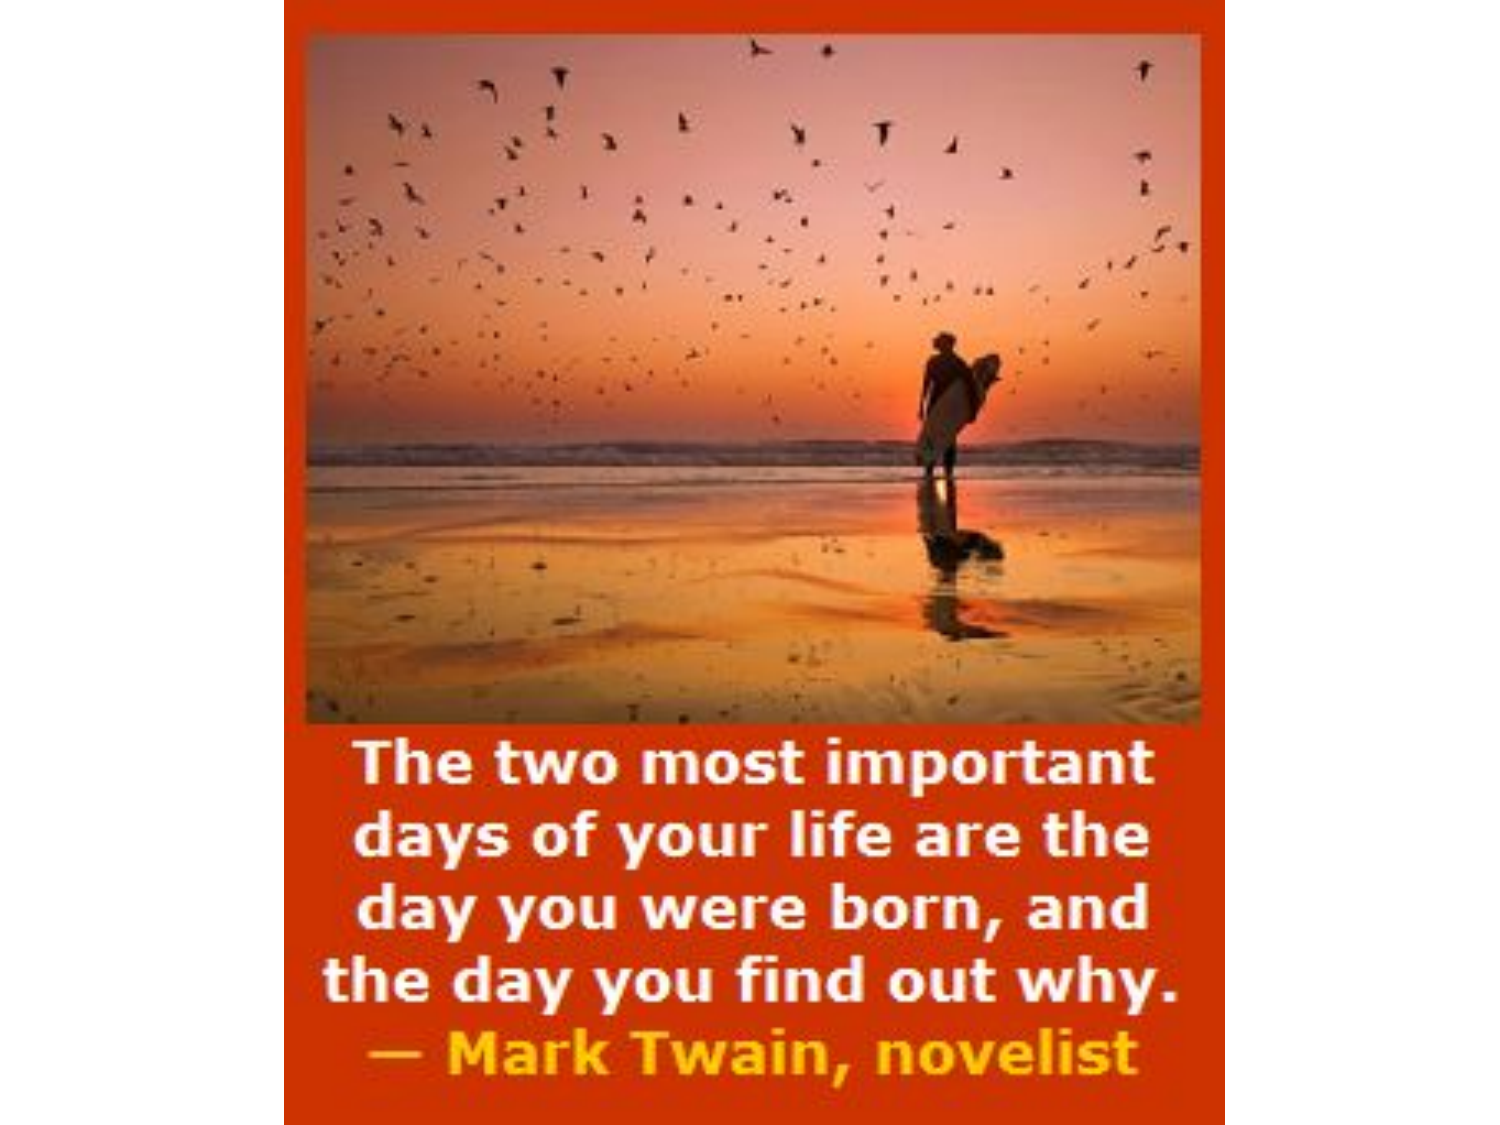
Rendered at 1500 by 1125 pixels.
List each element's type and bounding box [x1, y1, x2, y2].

picture [284, 0, 1225, 1125]
